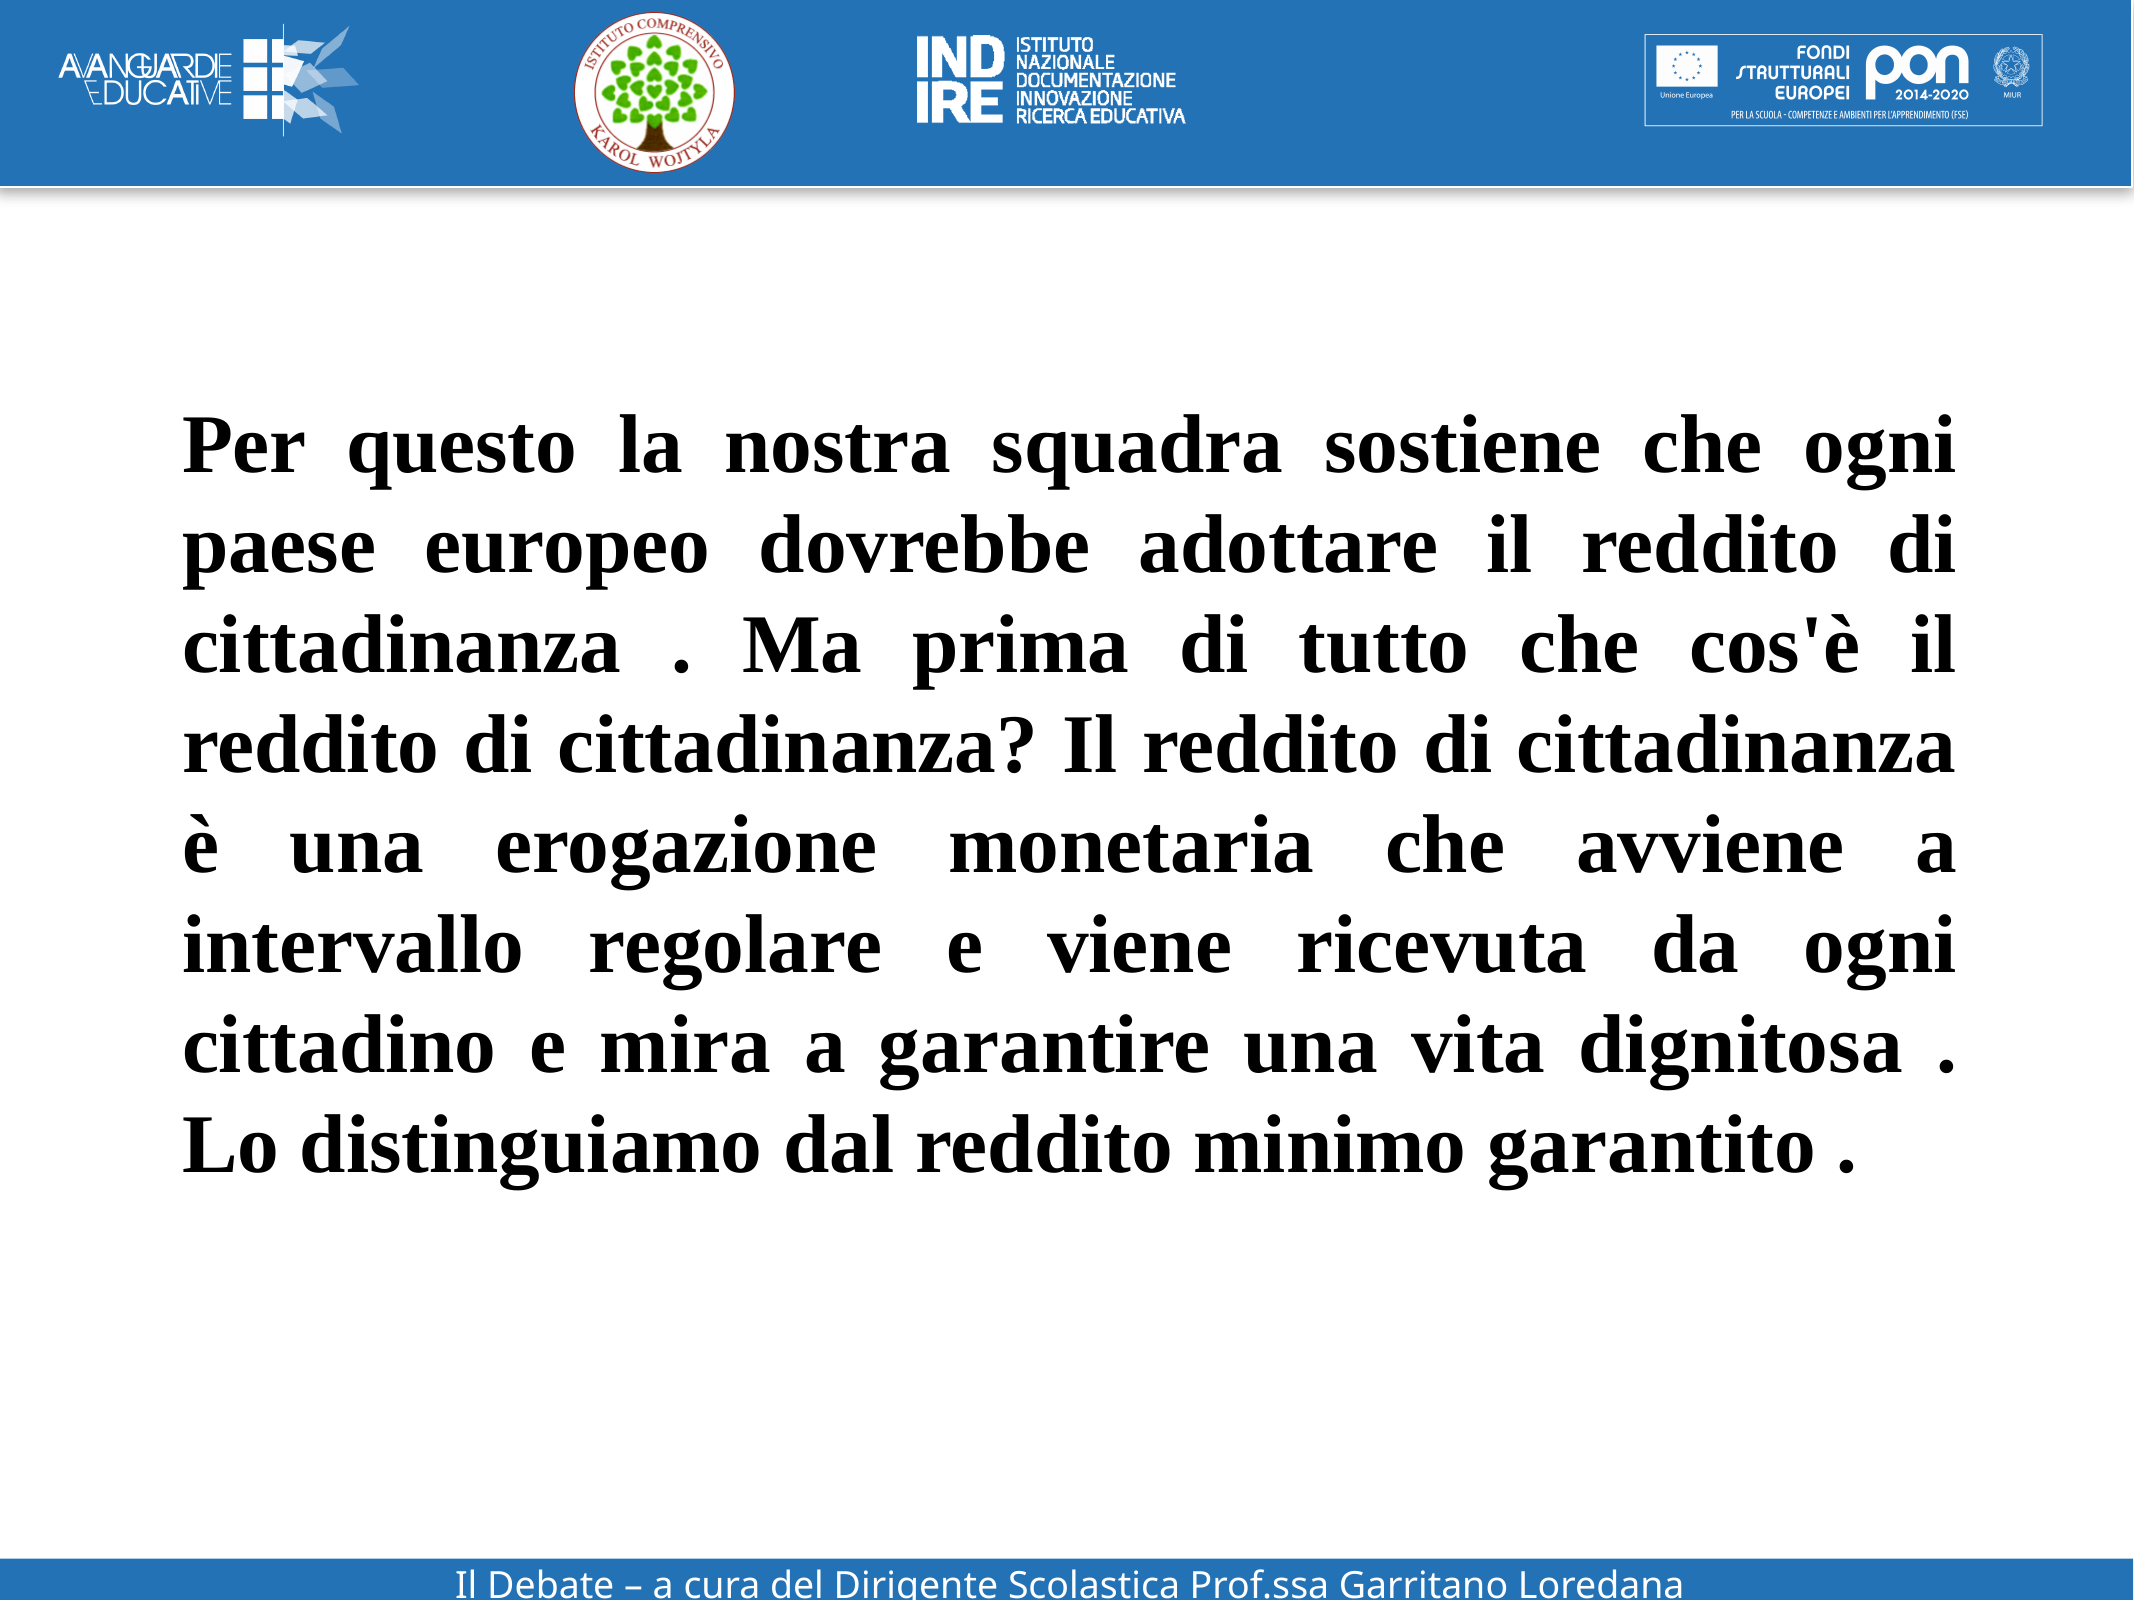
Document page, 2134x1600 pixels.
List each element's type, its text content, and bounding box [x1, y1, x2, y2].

text_box Il Debate – a cura del Dirigente Scolastica Prof.ssa Garritano Loredana [0, 1558, 2134, 1600]
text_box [0, 0, 2132, 188]
text_box Per questo la nostra squadra sostiene che ogni paese europeo dovrebbe adottare il reddito di cittadinanza . Ma prima di tutto che cos'è il reddito di cittadinanza? Il reddito di cittadinanza è una erogazione monetaria che avviene a intervallo regolare e viene ricevuta da ogni cittadino e mira a garantire una vita dignitosa . Lo distinguiamo dal reddito minimo garantito . [167, 381, 1974, 1197]
